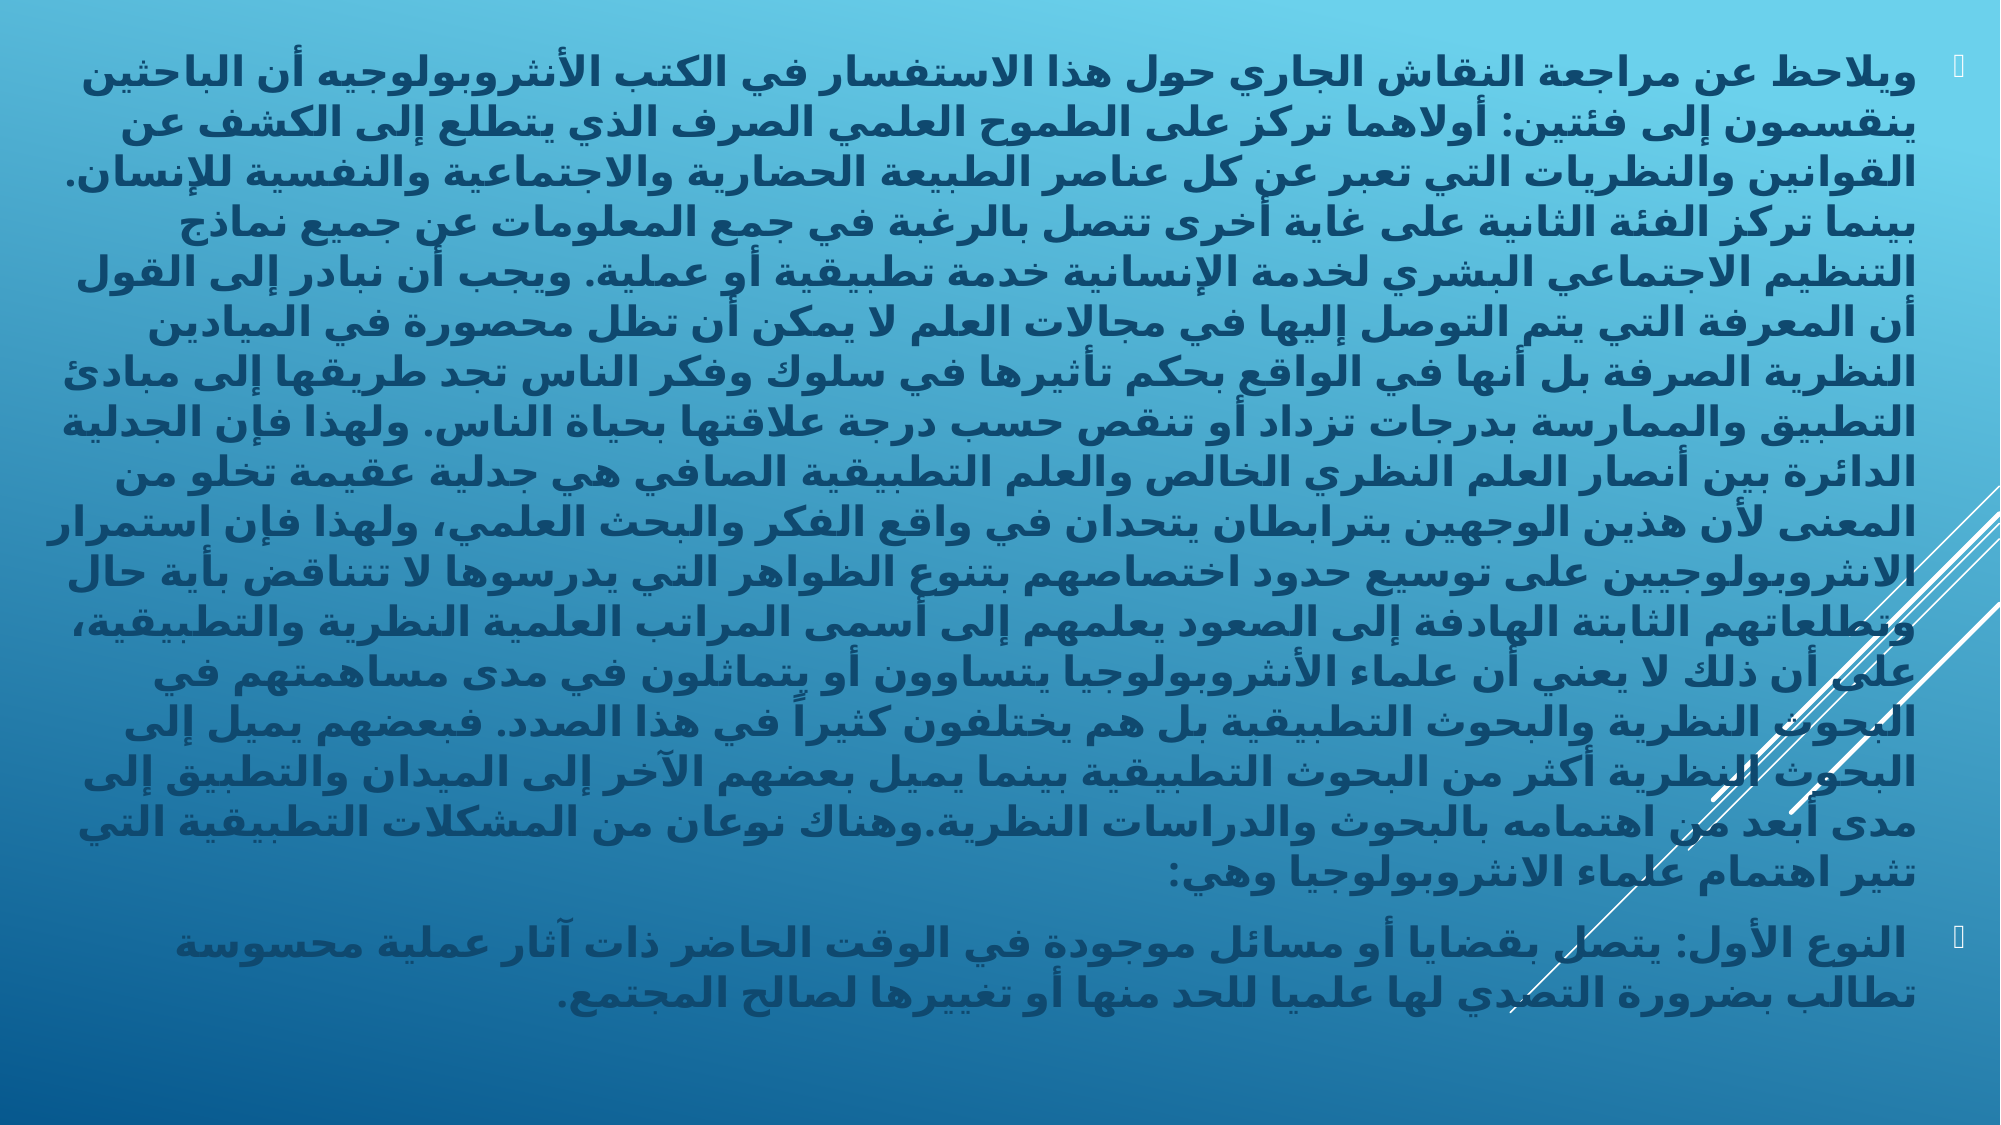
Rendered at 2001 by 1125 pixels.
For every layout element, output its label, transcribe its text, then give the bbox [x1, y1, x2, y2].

list ويلاحظ عن مراجعة النقاش الجاري حول هذا الاستفسار في الكتب الأنثروبولوجيه أن الباحثين ينقسمون إلى فئتين: أولاهما تركز على الطموح العلمي الصرف الذي يتطلع إلى الكشف عن القوانين والنظريات التي تعبر عن كل عناصر الطبيعة الحضارية والاجتماعية والنفسية للإنسان. بينما تركز الفئة الثانية على غاية أخرى تتصل بالرغبة في جمع المعلومات عن جميع نماذج التنظيم الاجتماعي البشري لخدمة الإنسانية خدمة تطبيقية أو عملية. ويجب أن نبادر إلى القول أن المعرفة التي يتم التوصل إليها في مجالات العلم لا يمكن أن تظل محصورة في الميادين النظرية الصرفة بل أنها في الواقع بحكم تأثيرها في سلوك وفكر الناس تجد طريقها إلى مبادئ التطبيق والممارسة بدرجات تزداد أو تنقص حسب درجة علاقتها بحياة الناس. ولهذا فإن الجدلية الدائرة بين أنصار العلم النظري الخالص والعلم التطبيقية الصافي هي جدلية عقيمة تخلو من المعنى لأن هذين الوجهين يترابطان يتحدان في واقع الفكر والبحث العلمي، ولهذا فإن استمرار الانثروبولوجيين على توسيع حدود اختصاصهم بتنوع الظواهر التي يدرسوها لا تتناقض بأية حال وتطلعاتهم الثابتة الهادفة إلى الصعود يعلمهم إلى أسمى المراتب العلمية النظرية والتطبيقية، على أن ذلك لا يعني أن علماء الأنثروبولوجيا يتساوون أو يتماثلون في مدى مساهمتهم في البحوث النظرية والبحوث التطبيقية بل هم يختلفون كثيراً في هذا الصدد. فبعضهم يميل إلى البحوث النظرية أكثر من البحوث التطبيقية بينما يميل بعضهم الآخر إلى الميدان والتطبيق إلى مدى أبعد من اهتمامه بالبحوث والدراسات النظرية. وهناك نوعان من المشكلات التطبيقية التي تثير اهتمام علماء الانثروبولوجيا وهي: النوع الأول: يتصل بقضايا أو مسائل موجودة في الوقت الحاضر ذات آثار عملية محسوسة تطالب بضرورة التصدي لها علميا للحد منها أو تغييرها لصالح المجتمع. [17, 35, 1981, 1096]
